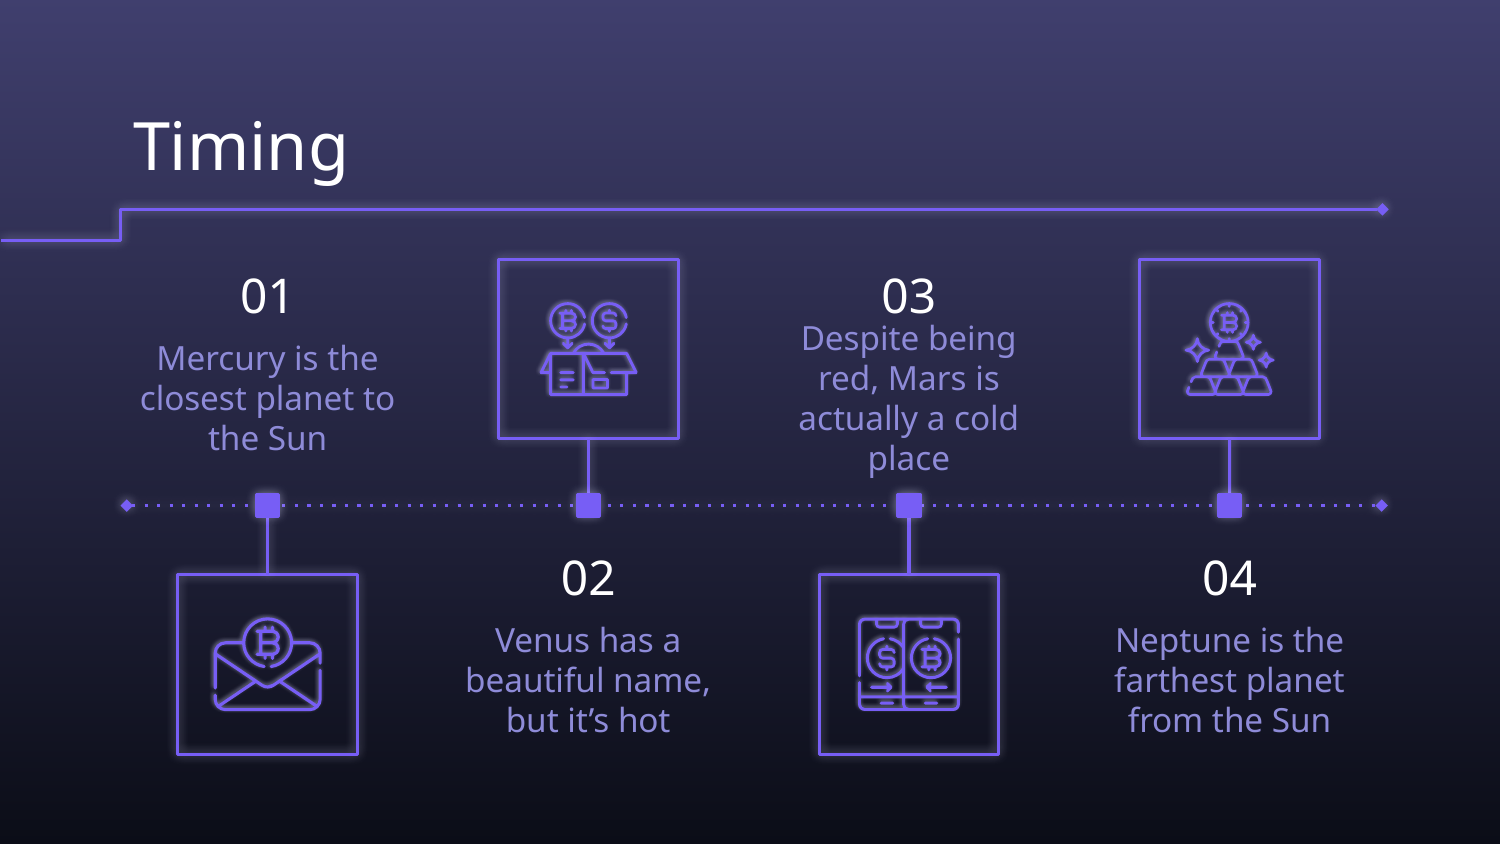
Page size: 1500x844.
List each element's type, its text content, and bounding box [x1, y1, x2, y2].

text_box [1139, 259, 1320, 439]
subtitle 02 [438, 542, 738, 611]
text_box [897, 494, 921, 504]
text_box [498, 259, 679, 439]
text_box [819, 574, 999, 755]
text_box [1257, 351, 1275, 369]
text_box [177, 574, 358, 755]
subtitle 03 [759, 259, 1059, 329]
text_box [549, 302, 587, 350]
text_box [1218, 513, 1241, 517]
subtitle 01 [118, 259, 418, 329]
text_box [590, 302, 628, 350]
subtitle Despite being red, Mars is actually a cold place [759, 339, 1059, 455]
text_box [577, 494, 600, 504]
subtitle 04 [1080, 542, 1380, 611]
subtitle Venus has a beautiful name, but it’s hot [438, 622, 738, 737]
text_box [1218, 494, 1241, 504]
text_box [897, 513, 921, 517]
text_box [256, 513, 279, 517]
subtitle Neptune is the farthest planet from the Sun [1080, 622, 1380, 737]
text_box [256, 494, 279, 504]
text_box [858, 617, 960, 711]
text_box [1186, 302, 1273, 396]
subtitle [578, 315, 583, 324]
text_box [213, 617, 322, 712]
subtitle 60% [595, 312, 601, 329]
text_box [577, 513, 600, 517]
text_box [539, 342, 638, 397]
text_box [1184, 337, 1211, 364]
subtitle Mercury is the closest planet to the Sun [118, 339, 418, 455]
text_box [1182, 299, 1276, 398]
subtitle 60% [617, 311, 624, 328]
subtitle 60% [586, 370, 591, 389]
title Timing [118, 88, 1382, 183]
